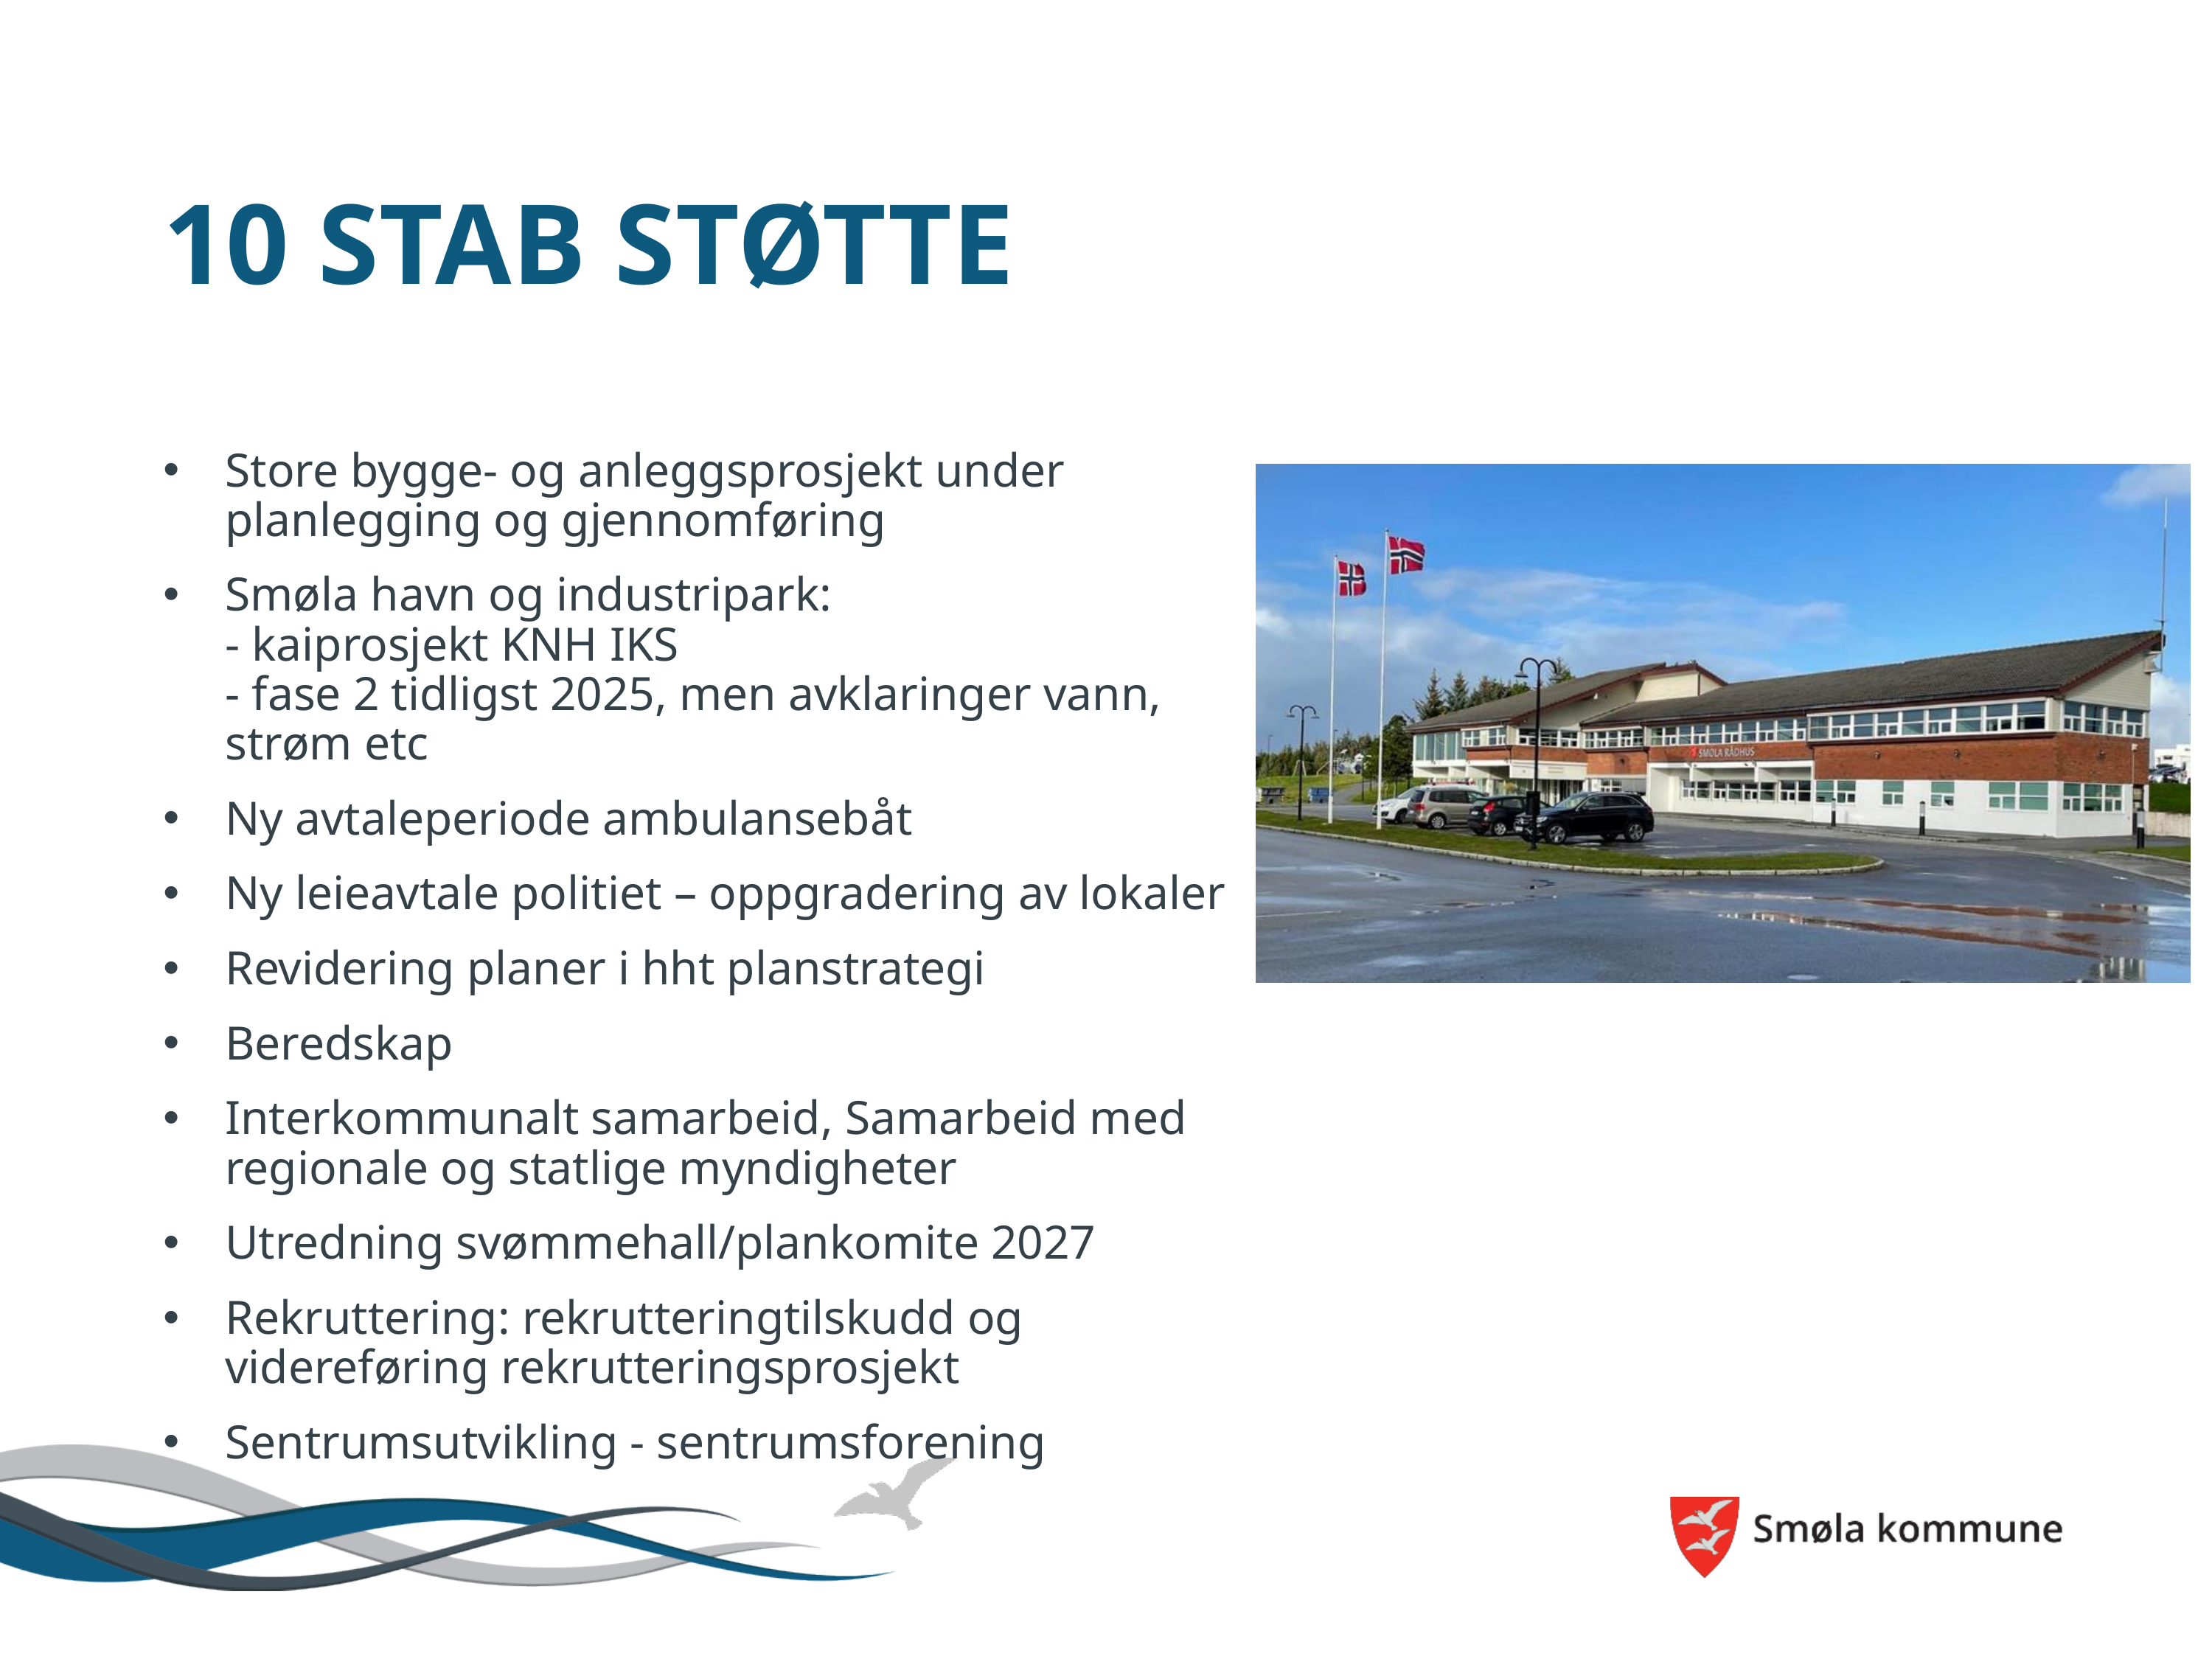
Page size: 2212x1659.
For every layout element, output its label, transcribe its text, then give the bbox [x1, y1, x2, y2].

picture [0, 1444, 956, 1591]
list Store bygge- og anleggsprosjekt under planlegging og gjennomføring Smøla havn og industripark: - kaiprosjekt KNH IKS - fase 2 tidligst 2025, men avklaringer vann, strøm etc Ny avtaleperiode ambulansebåt Ny leieavtale politiet – oppgradering av lokaler Revidering planer i hht planstrategi Beredskap Interkommunalt samarbeid, Samarbeid med regionale og statlige myndigheter Utredning svømmehall/plankomite 2027 Rekruttering: rekrutteringtilskudd og videreføring rekrutteringsprosjekt Sentrumsutvikling - sentrumsforening [152, 441, 1256, 1495]
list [1256, 464, 2191, 983]
title 10 stab støtte [152, 88, 2060, 409]
picture [1670, 1497, 2062, 1578]
